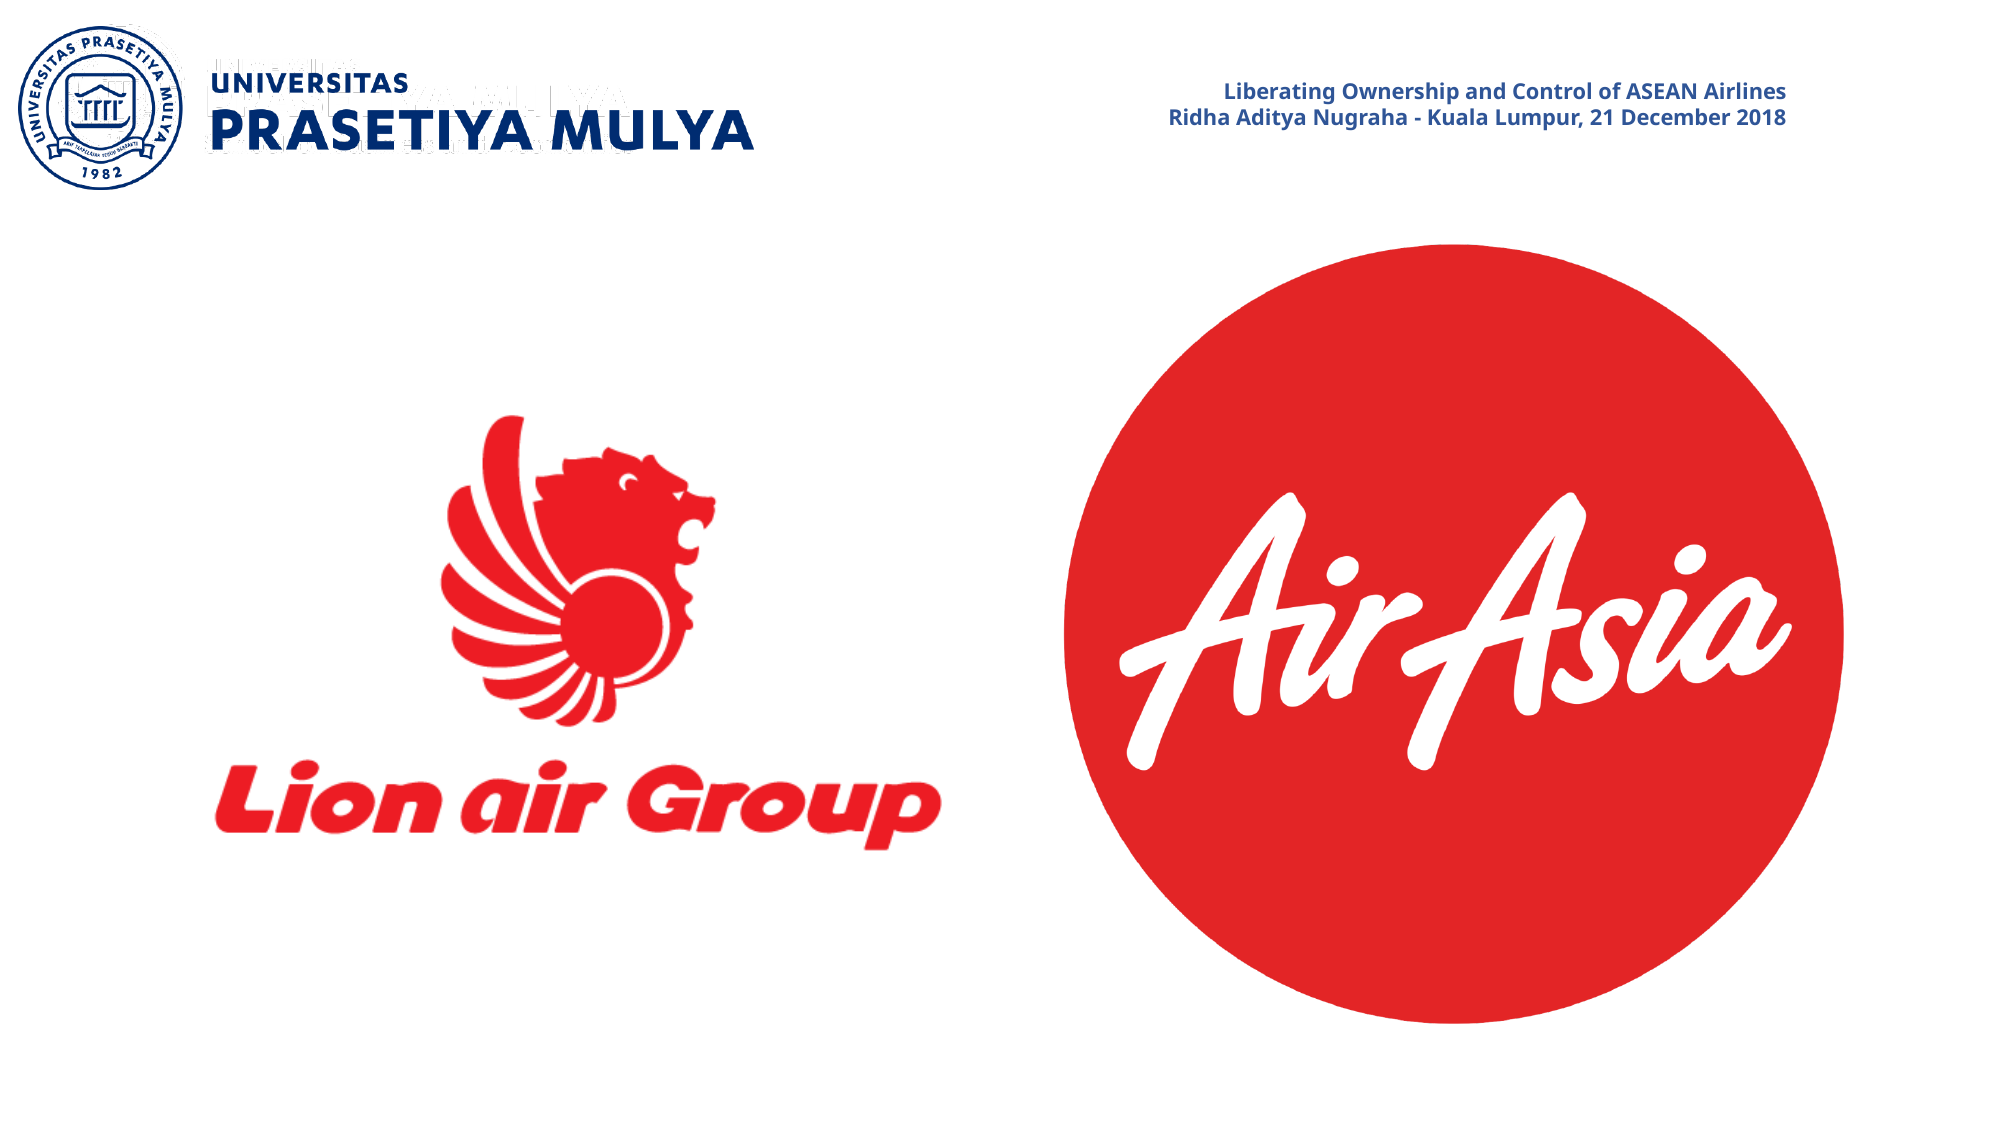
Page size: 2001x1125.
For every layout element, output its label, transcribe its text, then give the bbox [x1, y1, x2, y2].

picture [18, 0, 754, 191]
picture [137, 192, 1020, 1074]
picture [1049, 230, 1856, 1036]
text_box Liberating Ownership and Control of ASEAN Airlines Ridha Aditya Nugraha - Kuala Lumpur, 21 December 2018 [962, 70, 1802, 138]
